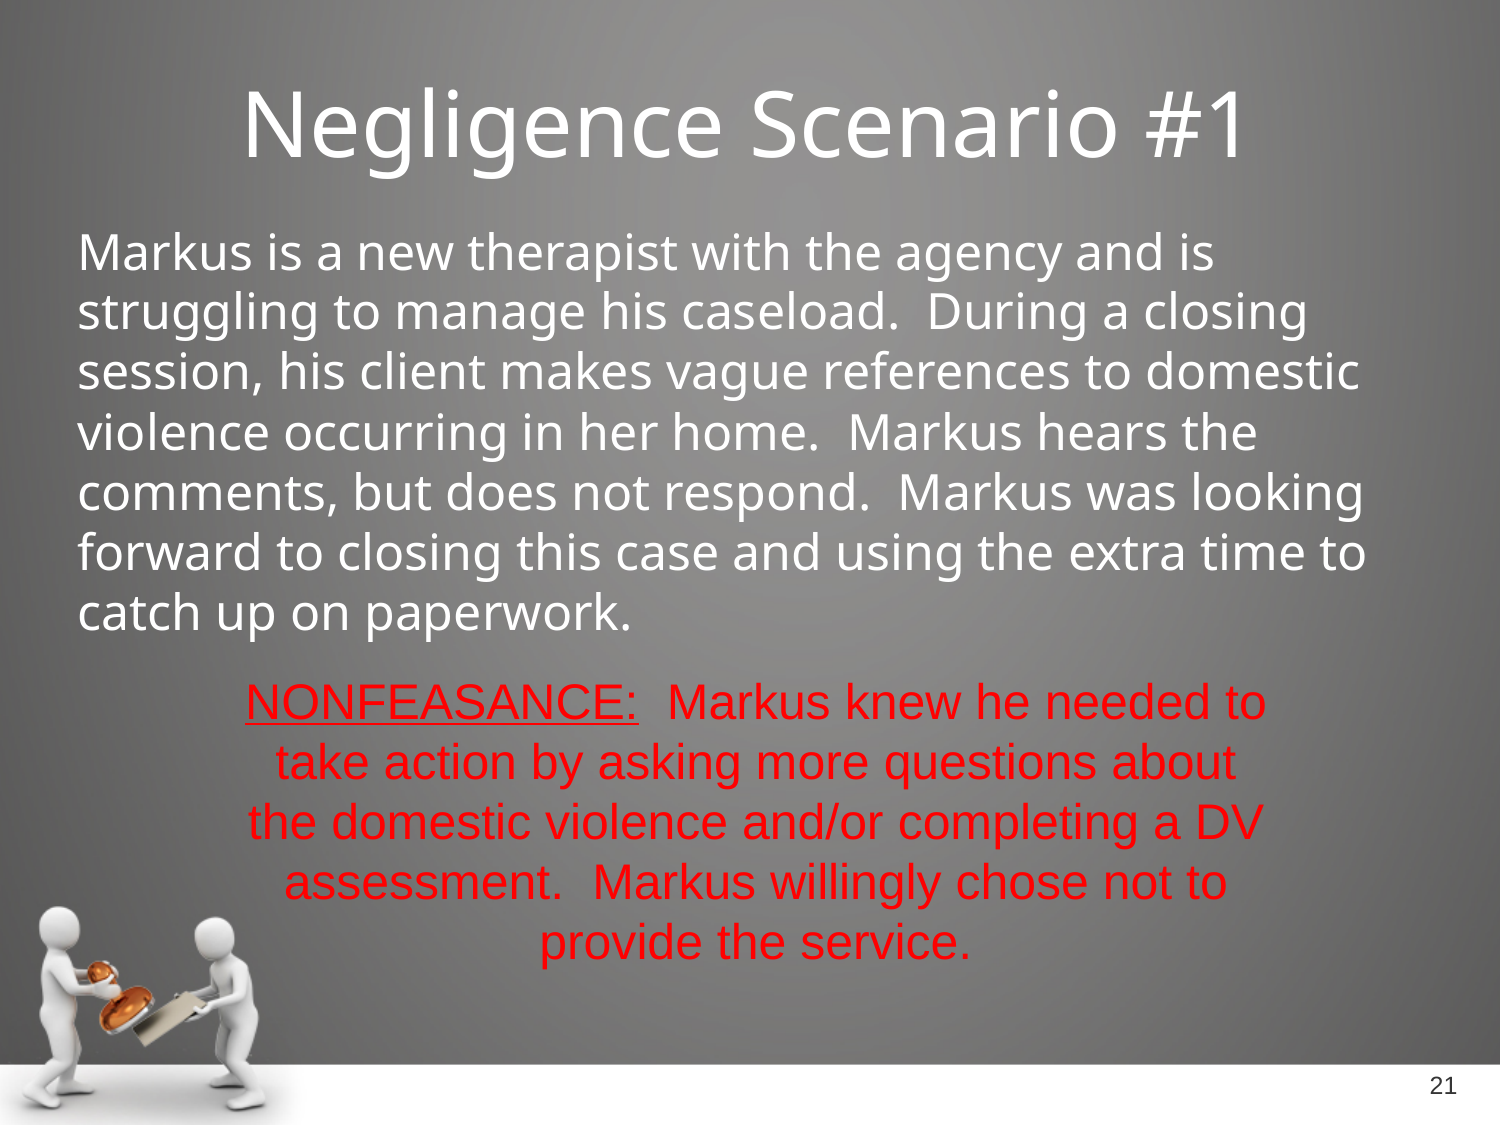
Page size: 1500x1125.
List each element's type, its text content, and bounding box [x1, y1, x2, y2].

text_box 21 [1412, 1062, 1475, 1108]
text_box NONFEASANCE: Markus knew he needed to take action by asking more questions about the domestic violence and/or completing a DV assessment. Markus willingly chose not to provide the service. [224, 662, 1288, 978]
picture [0, 0, 1500, 1125]
title Negligence Scenario #1 [225, 62, 1325, 180]
list Markus is a new therapist with the agency and is struggling to manage his caseload. During a closing session, his client makes vague references to domestic violence occurring in her home. Markus hears the comments, but does not respond. Markus was looking forward to closing this case and using the extra time to catch up on paperwork. [62, 212, 1450, 625]
